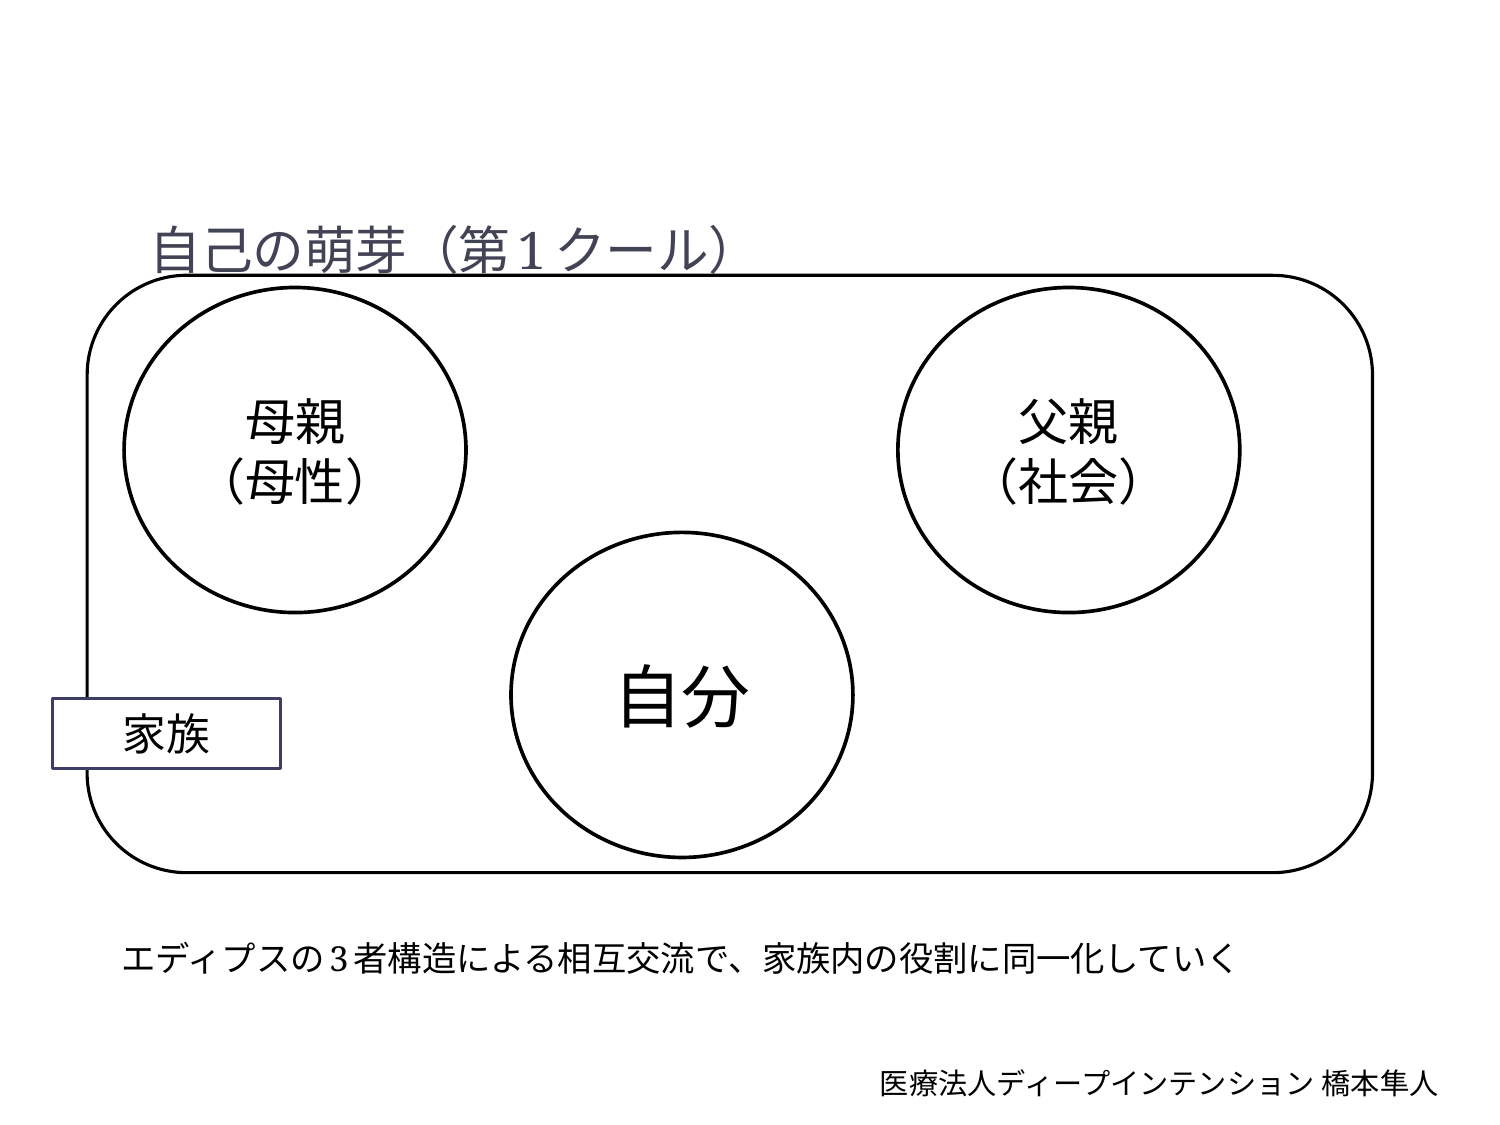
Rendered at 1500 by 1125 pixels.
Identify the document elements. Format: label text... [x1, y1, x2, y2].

text_box 医療法人ディープインテンション 橋本隼人 [865, 1058, 1454, 1108]
text_box 家族 [51, 697, 282, 770]
title 自己の萌芽（第1クール） [135, 210, 1373, 288]
text_box [85, 273, 1375, 875]
list エディプスの3者構造による相互交流で、家族内の役割に同一化していく [106, 391, 1401, 990]
